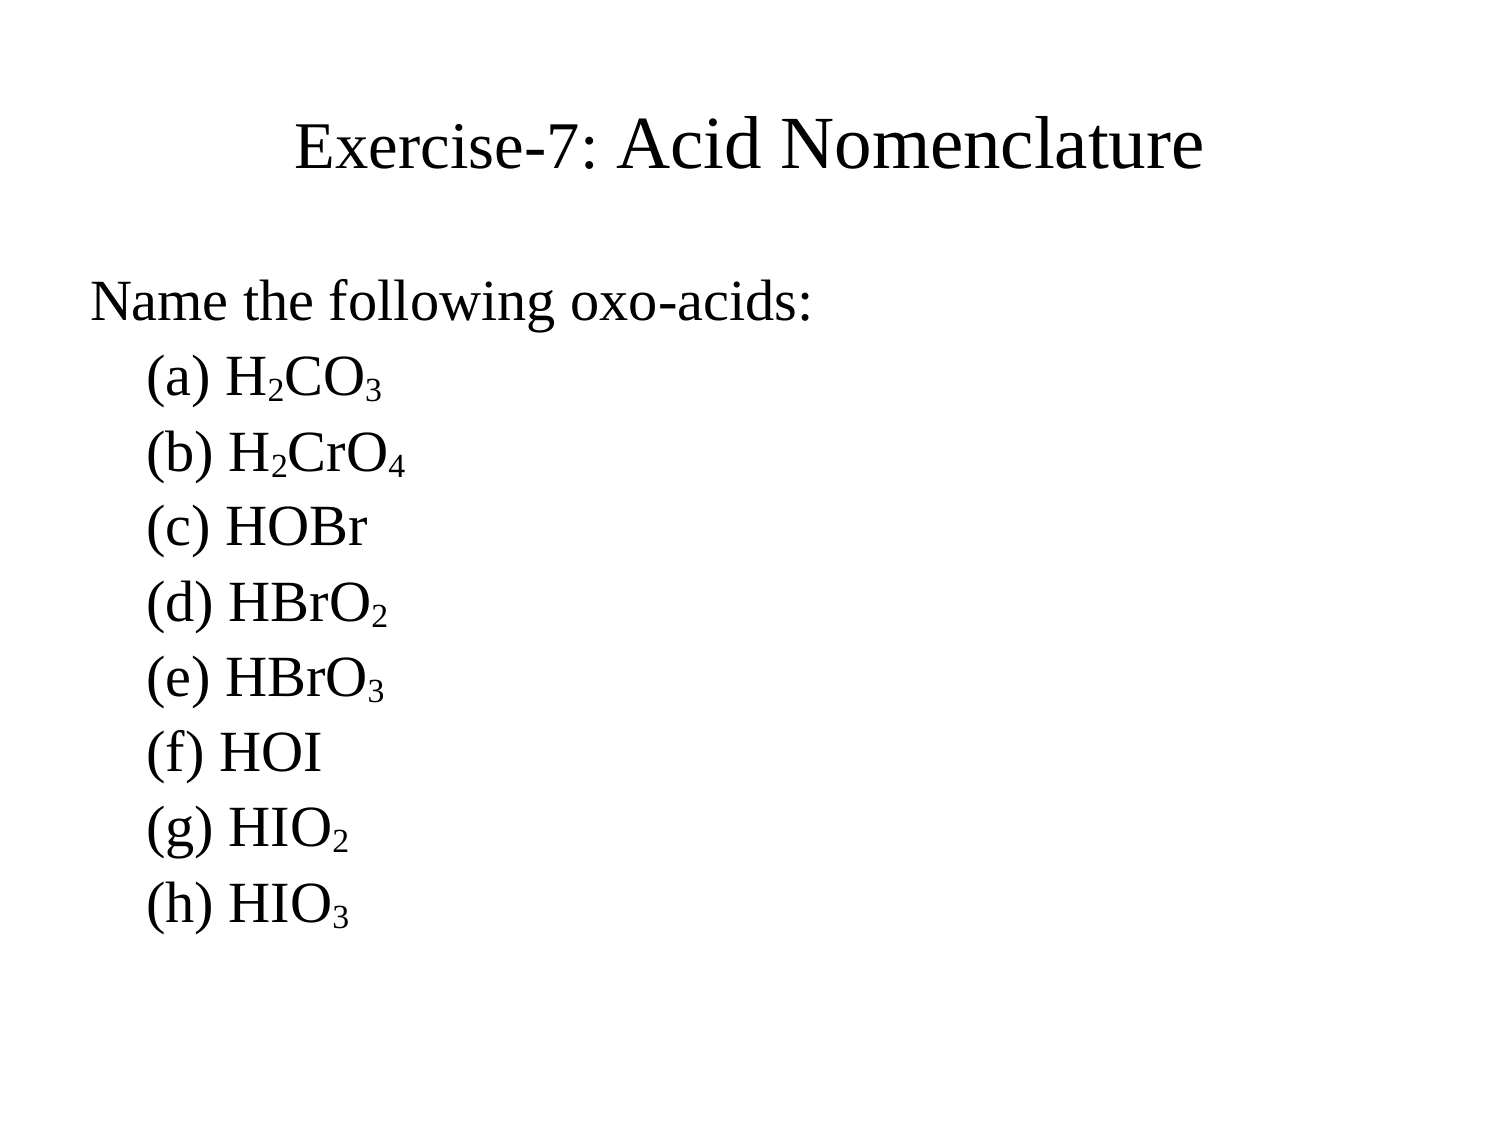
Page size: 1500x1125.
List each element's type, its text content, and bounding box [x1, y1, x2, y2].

list Name the following oxo-acids: (a) H2CO3 (b) H2CrO4 (c) HOBr (d) HBrO2 (e) HBrO3 (f) HOI (g) HIO2 (h) HIO3 [75, 262, 1425, 1063]
title Exercise-7: Acid Nomenclature [75, 45, 1425, 233]
